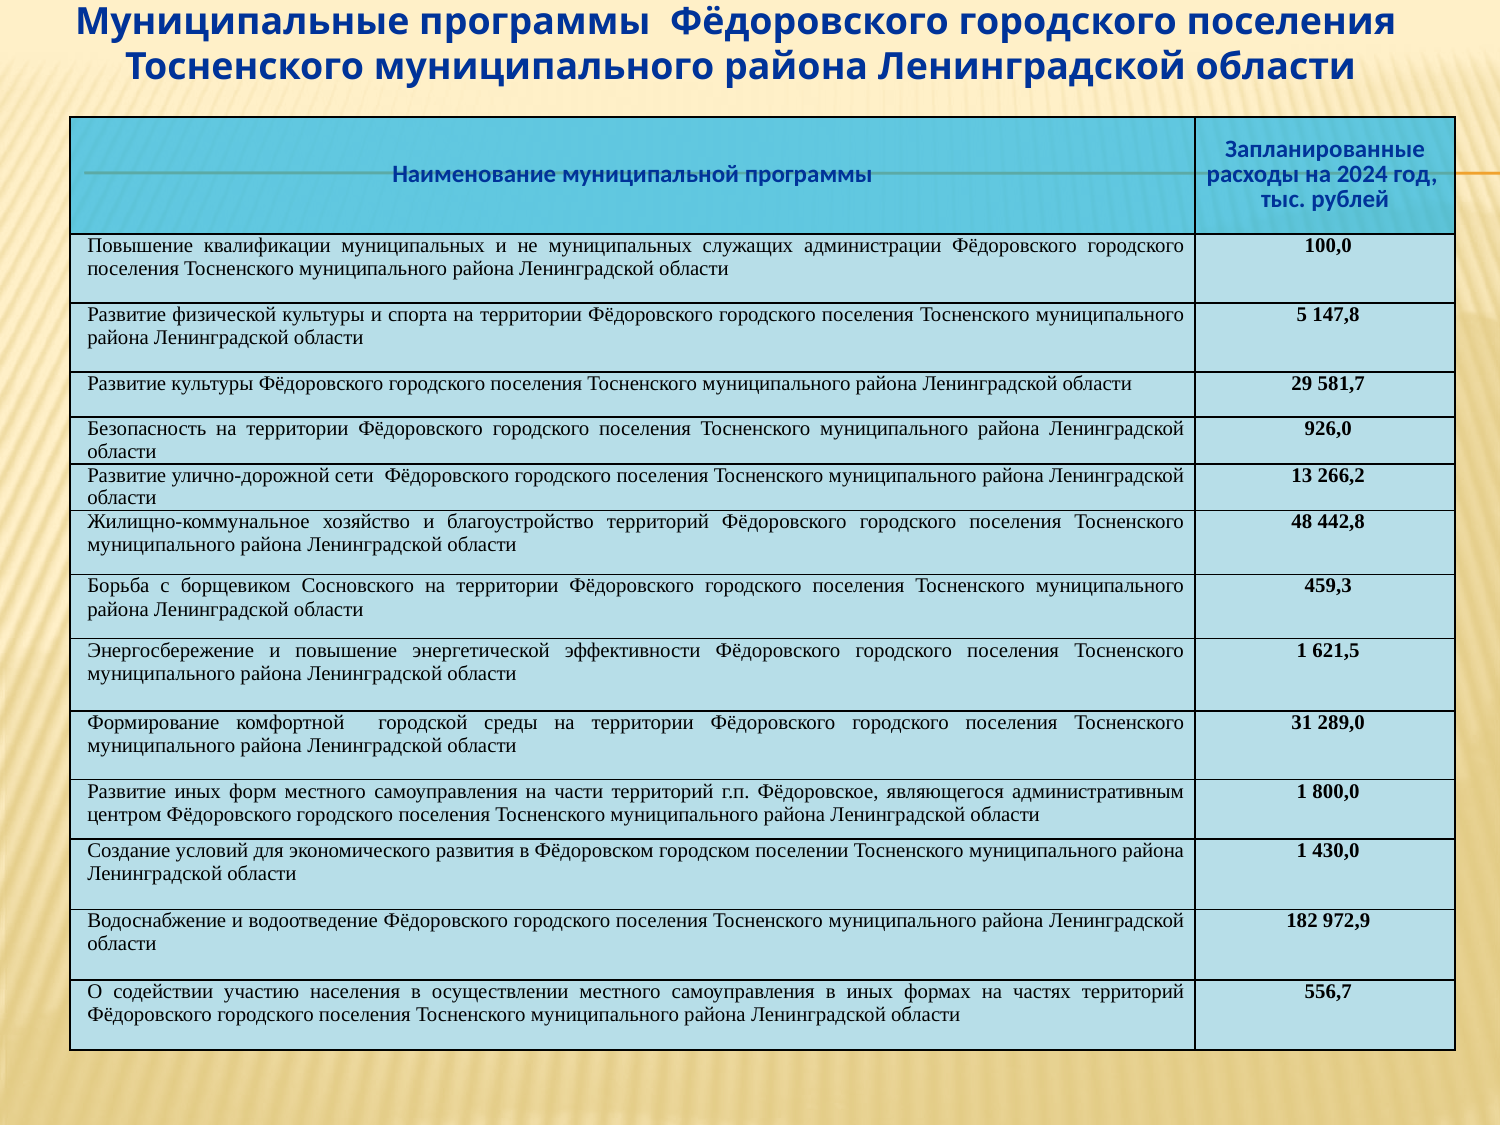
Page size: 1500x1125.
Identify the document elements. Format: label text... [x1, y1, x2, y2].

table_cell 1 800,0 [1196, 780, 1454, 838]
table_cell Безопасность на территории Фёдоровского городского поселения Тосненского муниципального района Ленинградской области [71, 418, 1194, 463]
table_cell 48 442,8 [1196, 511, 1454, 574]
table_cell 182 972,9 [1196, 910, 1454, 979]
table_cell Водоснабжение и водоотведение Фёдоровского городского поселения Тосненского муниципального района Ленинградской области [71, 910, 1194, 979]
table_cell Развитие улично-дорожной сети Фёдоровского городского поселения Тосненского муниципального района Ленинградской области [71, 465, 1194, 510]
table_cell Развитие культуры Фёдоровского городского поселения Тосненского муниципального района Ленинградской области [71, 373, 1194, 416]
table_cell 556,7 [1196, 981, 1454, 1049]
table_cell 1 430,0 [1196, 840, 1454, 909]
table_cell 459,3 [1196, 575, 1454, 638]
table_header Наименование муниципальной программы [71, 122, 1194, 233]
table_cell Энергосбережение и повышение энергетической эффективности Фёдоровского городского поселения Тосненского муниципального района Ленинградской области [71, 639, 1194, 710]
table_cell 13 266,2 [1196, 465, 1454, 510]
table_cell 5 147,8 [1196, 304, 1454, 371]
table_cell Развитие иных форм местного самоуправления на части территорий г.п. Фёдоровское, являющегося административным центром Фёдоровского городского поселения Тосненского муниципального района Ленинградской области [71, 780, 1194, 838]
table_cell Создание условий для экономического развития в Фёдоровском городском поселении Тосненского муниципального района Ленинградской области [71, 840, 1194, 909]
table_cell Жилищно-коммунальное хозяйство и благоустройство территорий Фёдоровского городского поселения Тосненского муниципального района Ленинградской области [71, 511, 1194, 574]
table_cell 1 621,5 [1196, 639, 1454, 710]
table_cell 31 289,0 [1196, 712, 1454, 779]
table_cell Борьба с борщевиком Сосновского на территории Фёдоровского городского поселения Тосненского муниципального района Ленинградской области [71, 575, 1194, 638]
table_cell Формирование комфортной городской среды на территории Фёдоровского городского поселения Тосненского муниципального района Ленинградской области [71, 712, 1194, 779]
table_cell 926,0 [1196, 418, 1454, 463]
table_cell О содействии участию населения в осуществлении местного самоуправления в иных формах на частях территорий Фёдоровского городского поселения Тосненского муниципального района Ленинградской области [71, 981, 1194, 1049]
table_cell 100,0 [1196, 235, 1454, 302]
table_cell Развитие физической культуры и спорта на территории Фёдоровского городского поселения Тосненского муниципального района Ленинградской области [71, 304, 1194, 371]
table_header Запланированные расходы на 2024 год, тыс. рублей [1196, 122, 1454, 233]
table_cell 29 581,7 [1196, 373, 1454, 416]
table_cell Повышение квалификации муниципальных и не муниципальных служащих администрации Фёдоровского городского поселения Тосненского муниципального района Ленинградской области [71, 235, 1194, 302]
text_box Муниципальные программы Фёдоровского городского поселения Тосненского муниципального района Ленинградской области [0, 7, 1483, 122]
